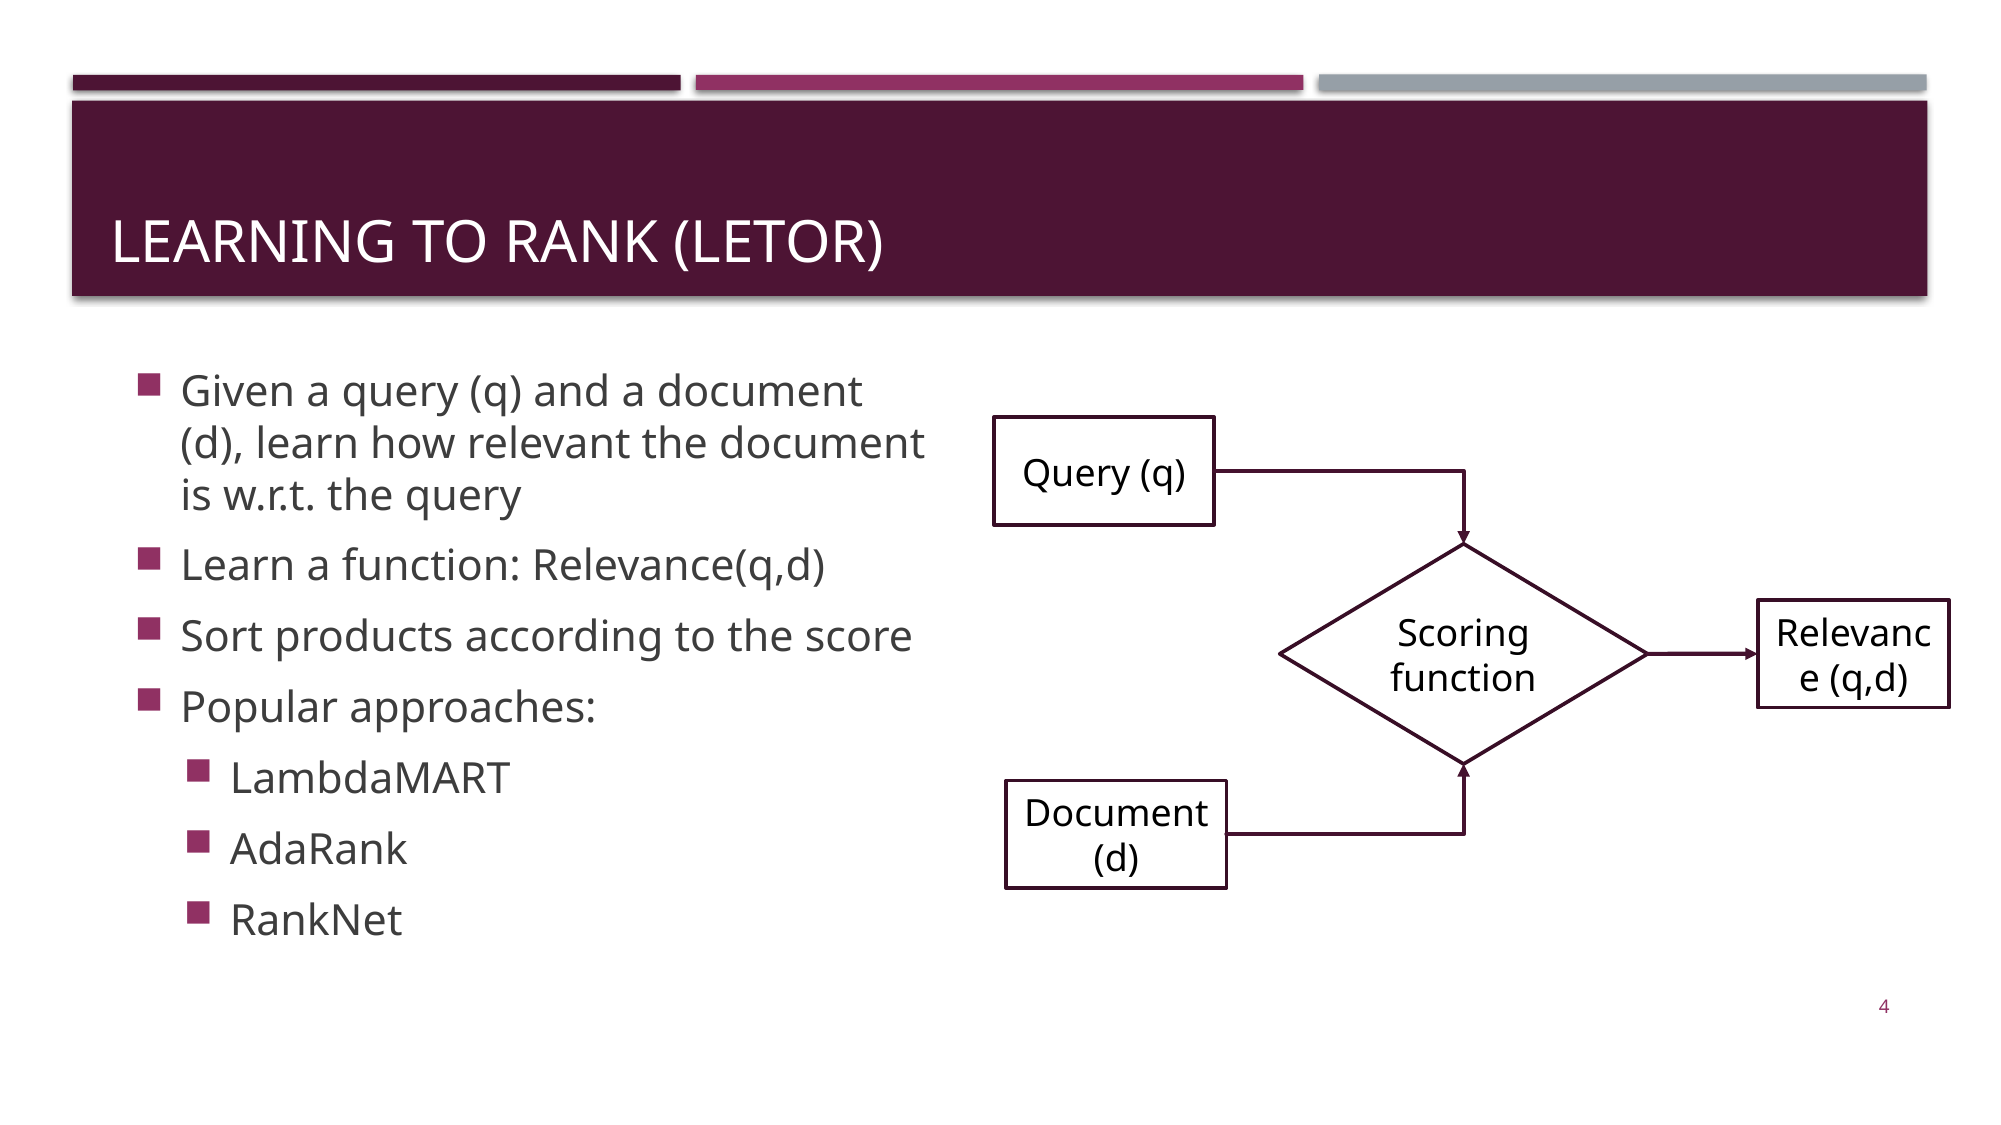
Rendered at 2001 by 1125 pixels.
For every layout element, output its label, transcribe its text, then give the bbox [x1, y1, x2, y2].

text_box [1213, 470, 1465, 545]
list Given a query (q) and a document (d), learn how relevant the document is w.r.t. the query Learn a function: Relevance(q,d) Sort products according to the score Popular approaches: LambdaMART AdaRank RankNet [118, 352, 950, 956]
text_box Relevance (q,d) [1756, 598, 1951, 709]
title Learning to RANK (LETOR) [95, 115, 1905, 282]
slide_number 4 [1732, 977, 1905, 1037]
text_box Query (q) [992, 415, 1216, 527]
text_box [1225, 763, 1465, 835]
text_box Scoring function [1277, 545, 1647, 764]
text_box Document (d) [1004, 779, 1228, 890]
